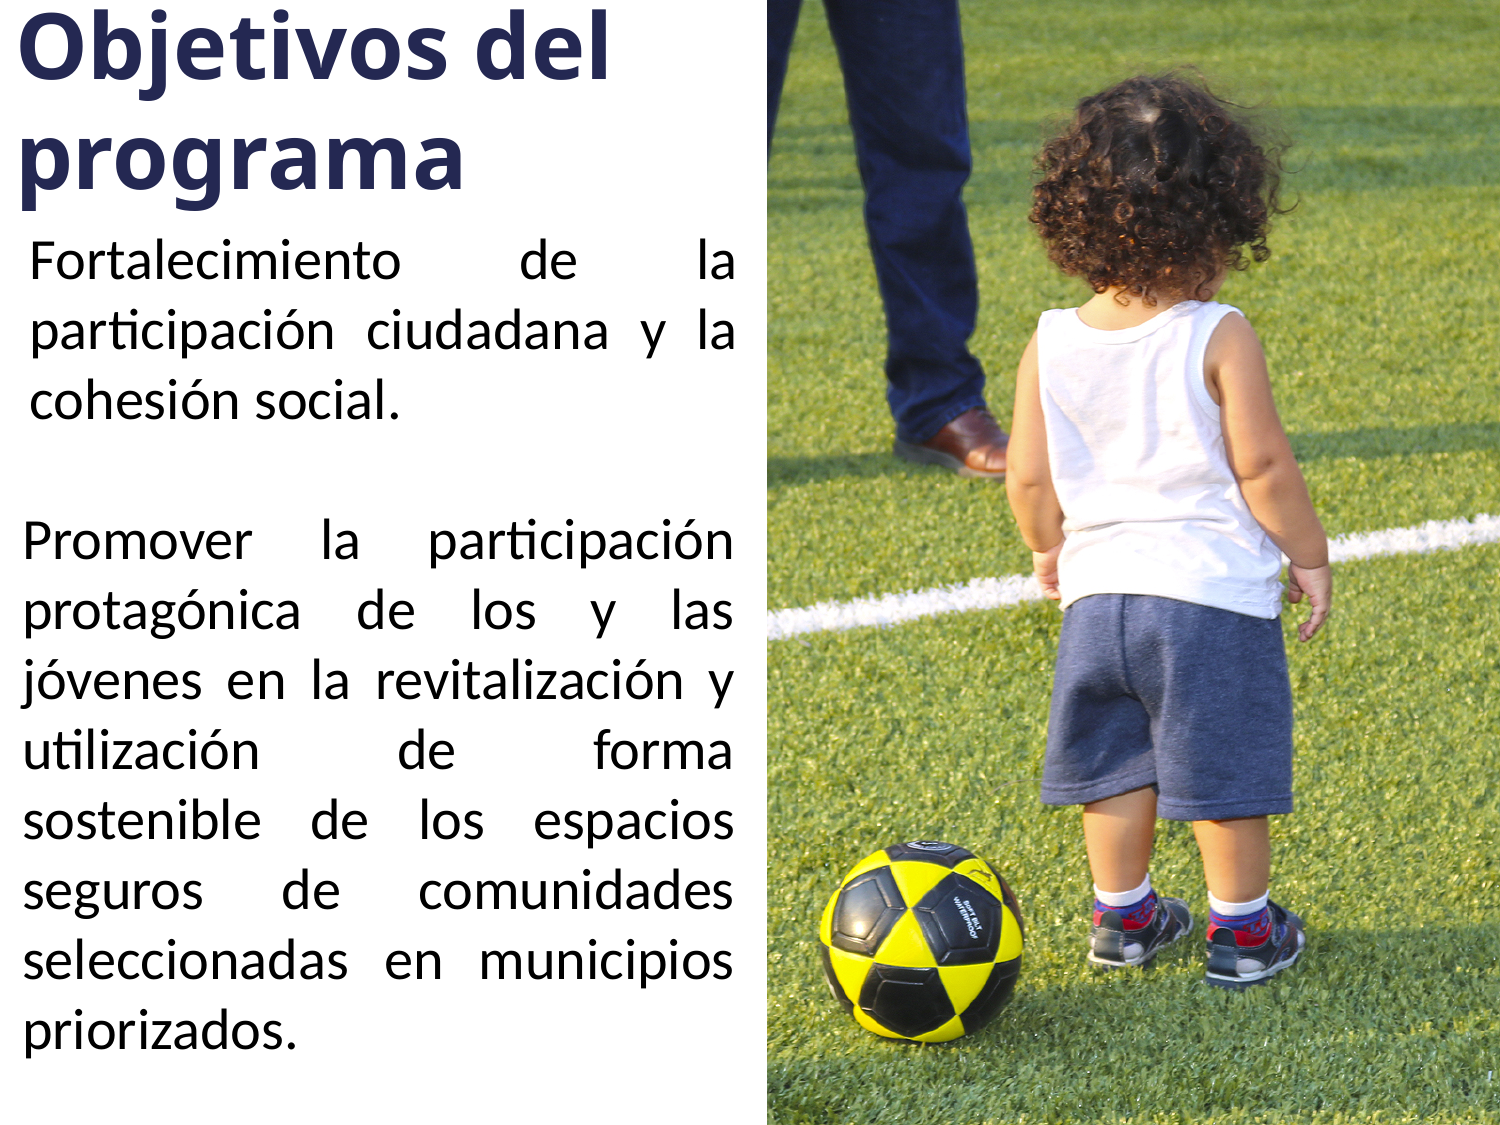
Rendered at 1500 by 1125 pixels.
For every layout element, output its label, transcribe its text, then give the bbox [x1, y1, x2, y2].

picture [767, 0, 1500, 1125]
text_box Fortalecimiento de la participación ciudadana y la cohesión social. [14, 219, 754, 433]
text_box Promover la participación protagónica de los y las jóvenes en la revitalización y utilización de forma sostenible de los espacios seguros de comunidades seleccionadas en municipios priorizados. [7, 491, 750, 1071]
text_box Objetivos del programa [0, 0, 750, 216]
